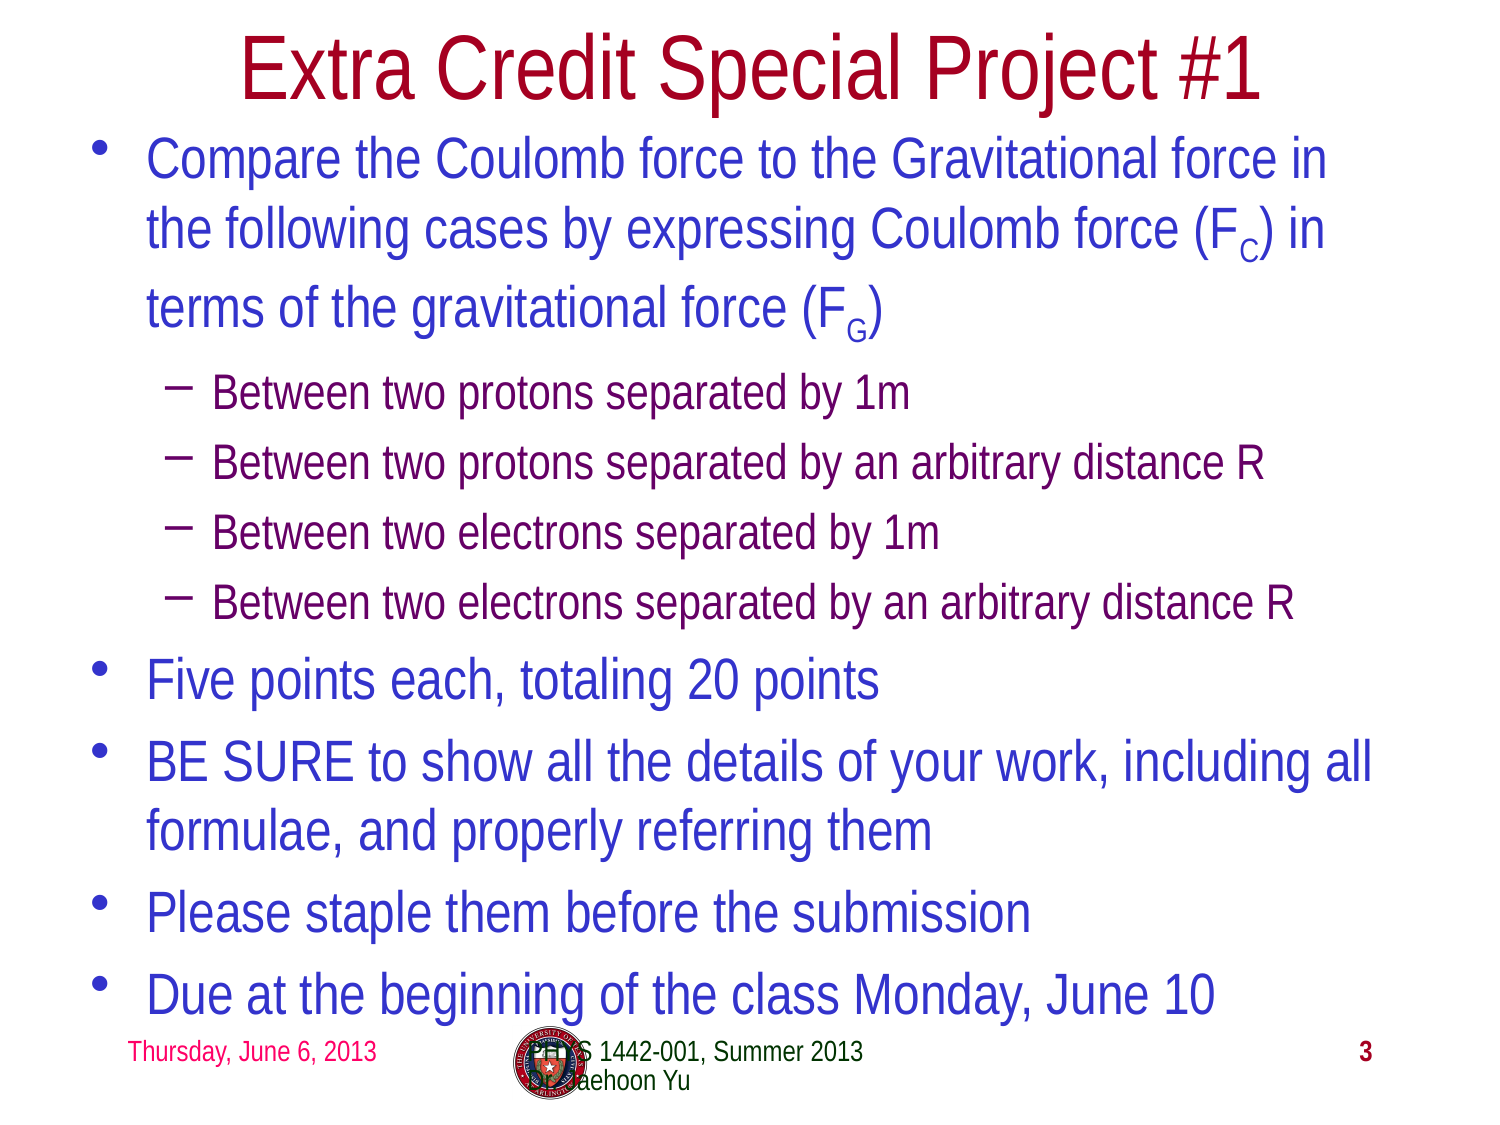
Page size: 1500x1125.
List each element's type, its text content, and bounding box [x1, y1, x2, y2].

footer PHYS 1442-001, Summer 2013 Dr. Jaehoon Yu [512, 1026, 988, 1101]
list Compare the Coulomb force to the Gravitational force in the following cases by expressing Coulomb force (FC) in terms of the gravitational force (FG) Between two protons separated by 1m Between two protons separated by an arbitrary distance R Between two electrons separated by 1m Between two electrons separated by an arbitrary distance R Five points each, totaling 20 points BE SURE to show all the details of your work, including all formulae, and properly referring them Please staple them before the submission Due at the beginning of the class Monday, June 10 [74, 112, 1413, 1026]
slide_number 3 [1074, 1026, 1388, 1101]
title Extra Credit Special Project #1 [124, 0, 1401, 112]
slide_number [112, 1026, 426, 1101]
